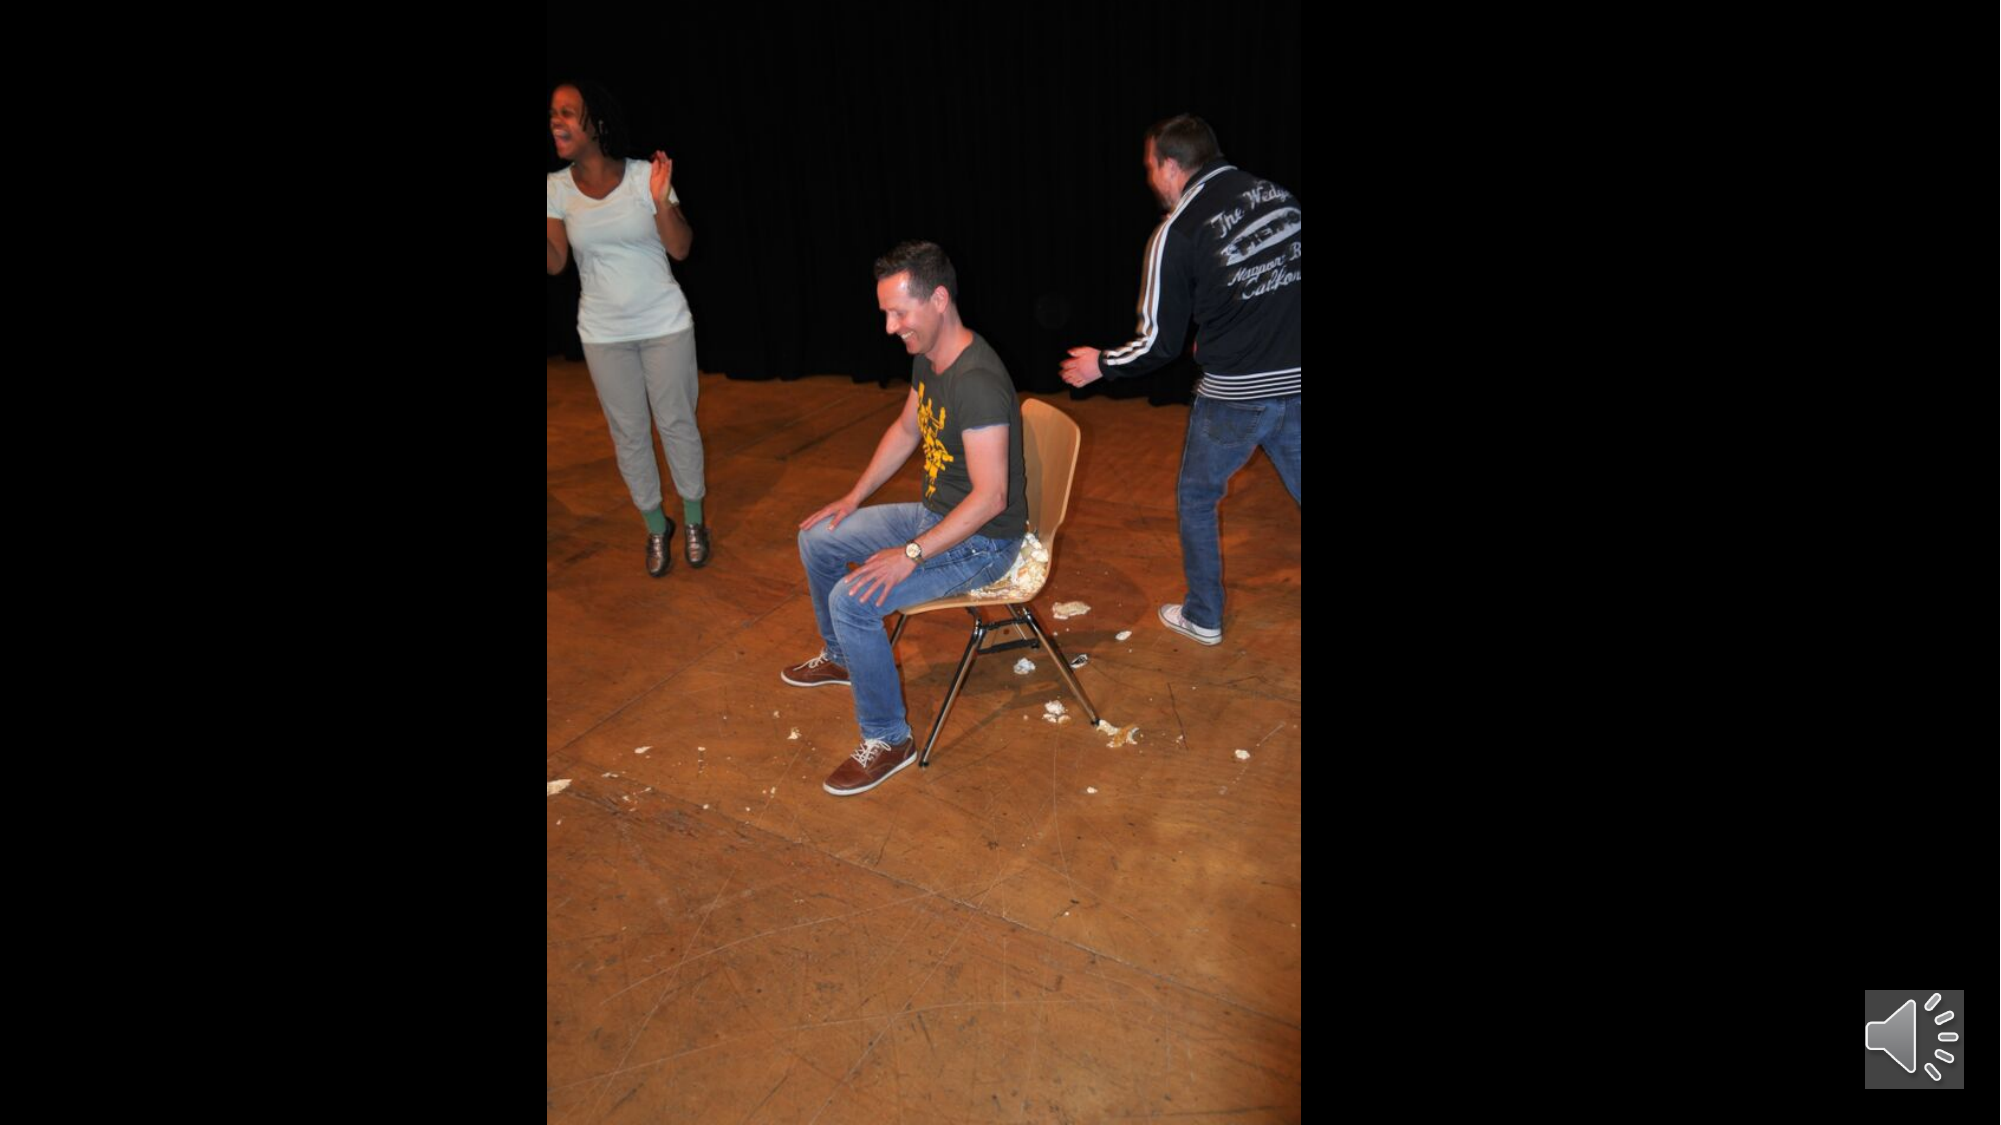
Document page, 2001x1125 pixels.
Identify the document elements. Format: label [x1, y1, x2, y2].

list [547, 0, 1301, 1125]
picture [1864, 989, 1965, 1090]
